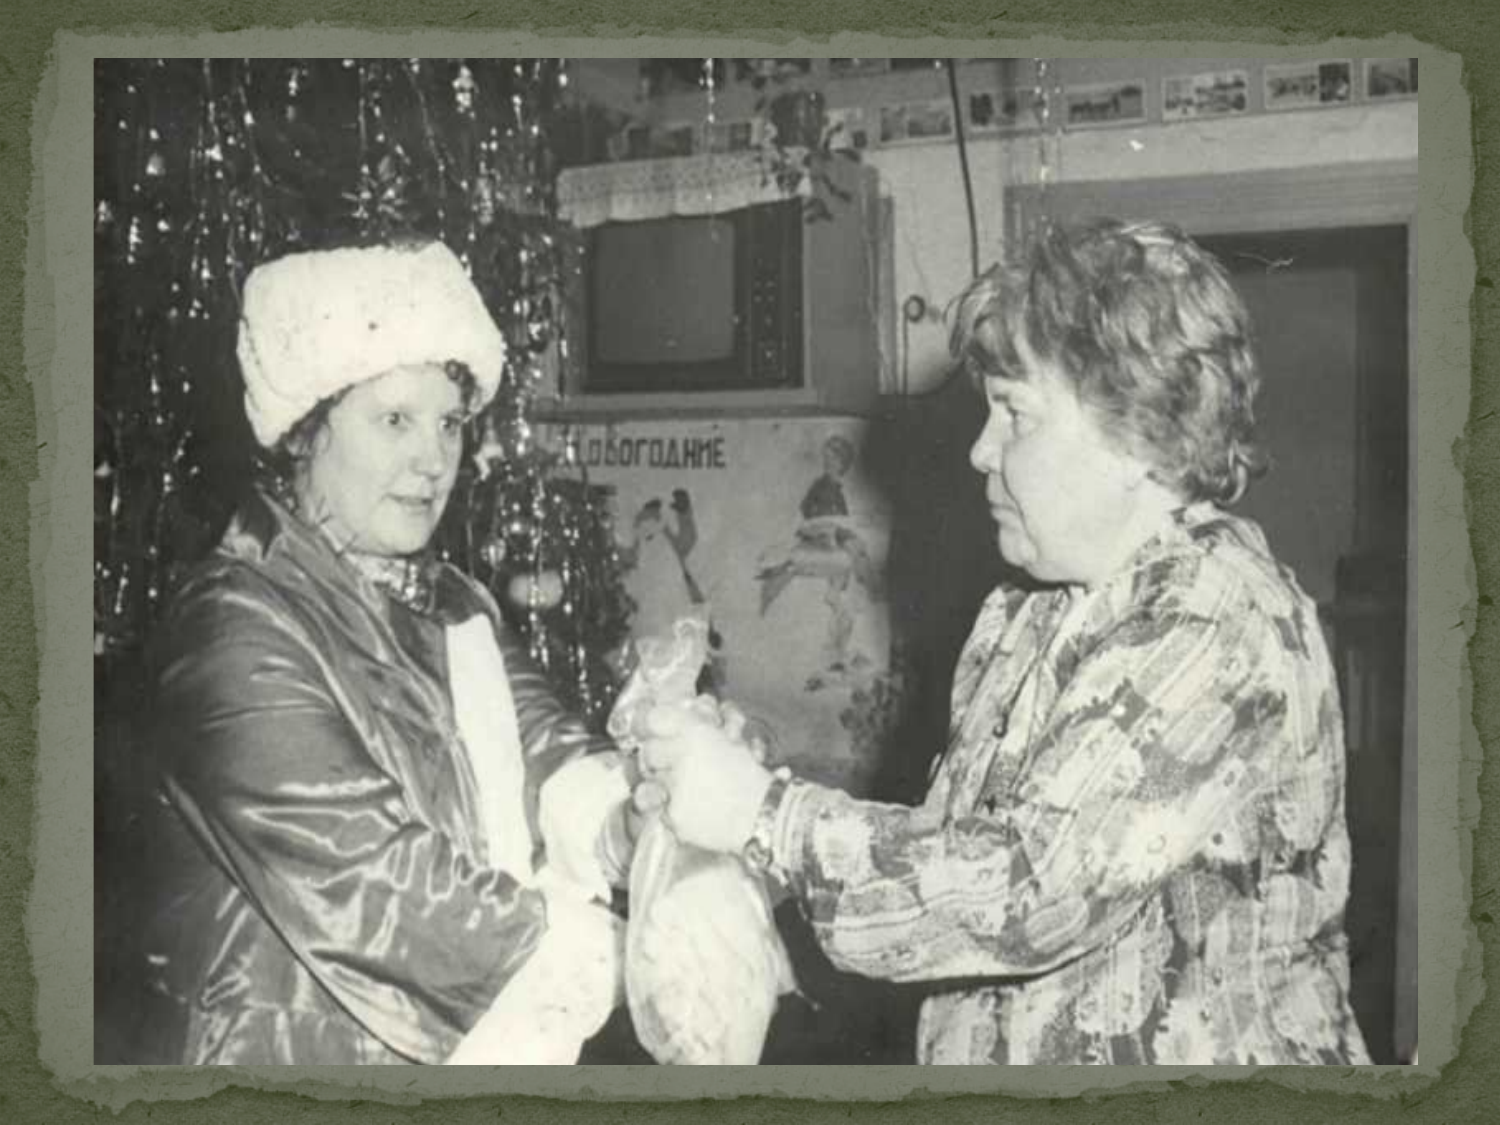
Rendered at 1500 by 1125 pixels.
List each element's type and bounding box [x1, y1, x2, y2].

picture [93, 58, 1418, 1065]
